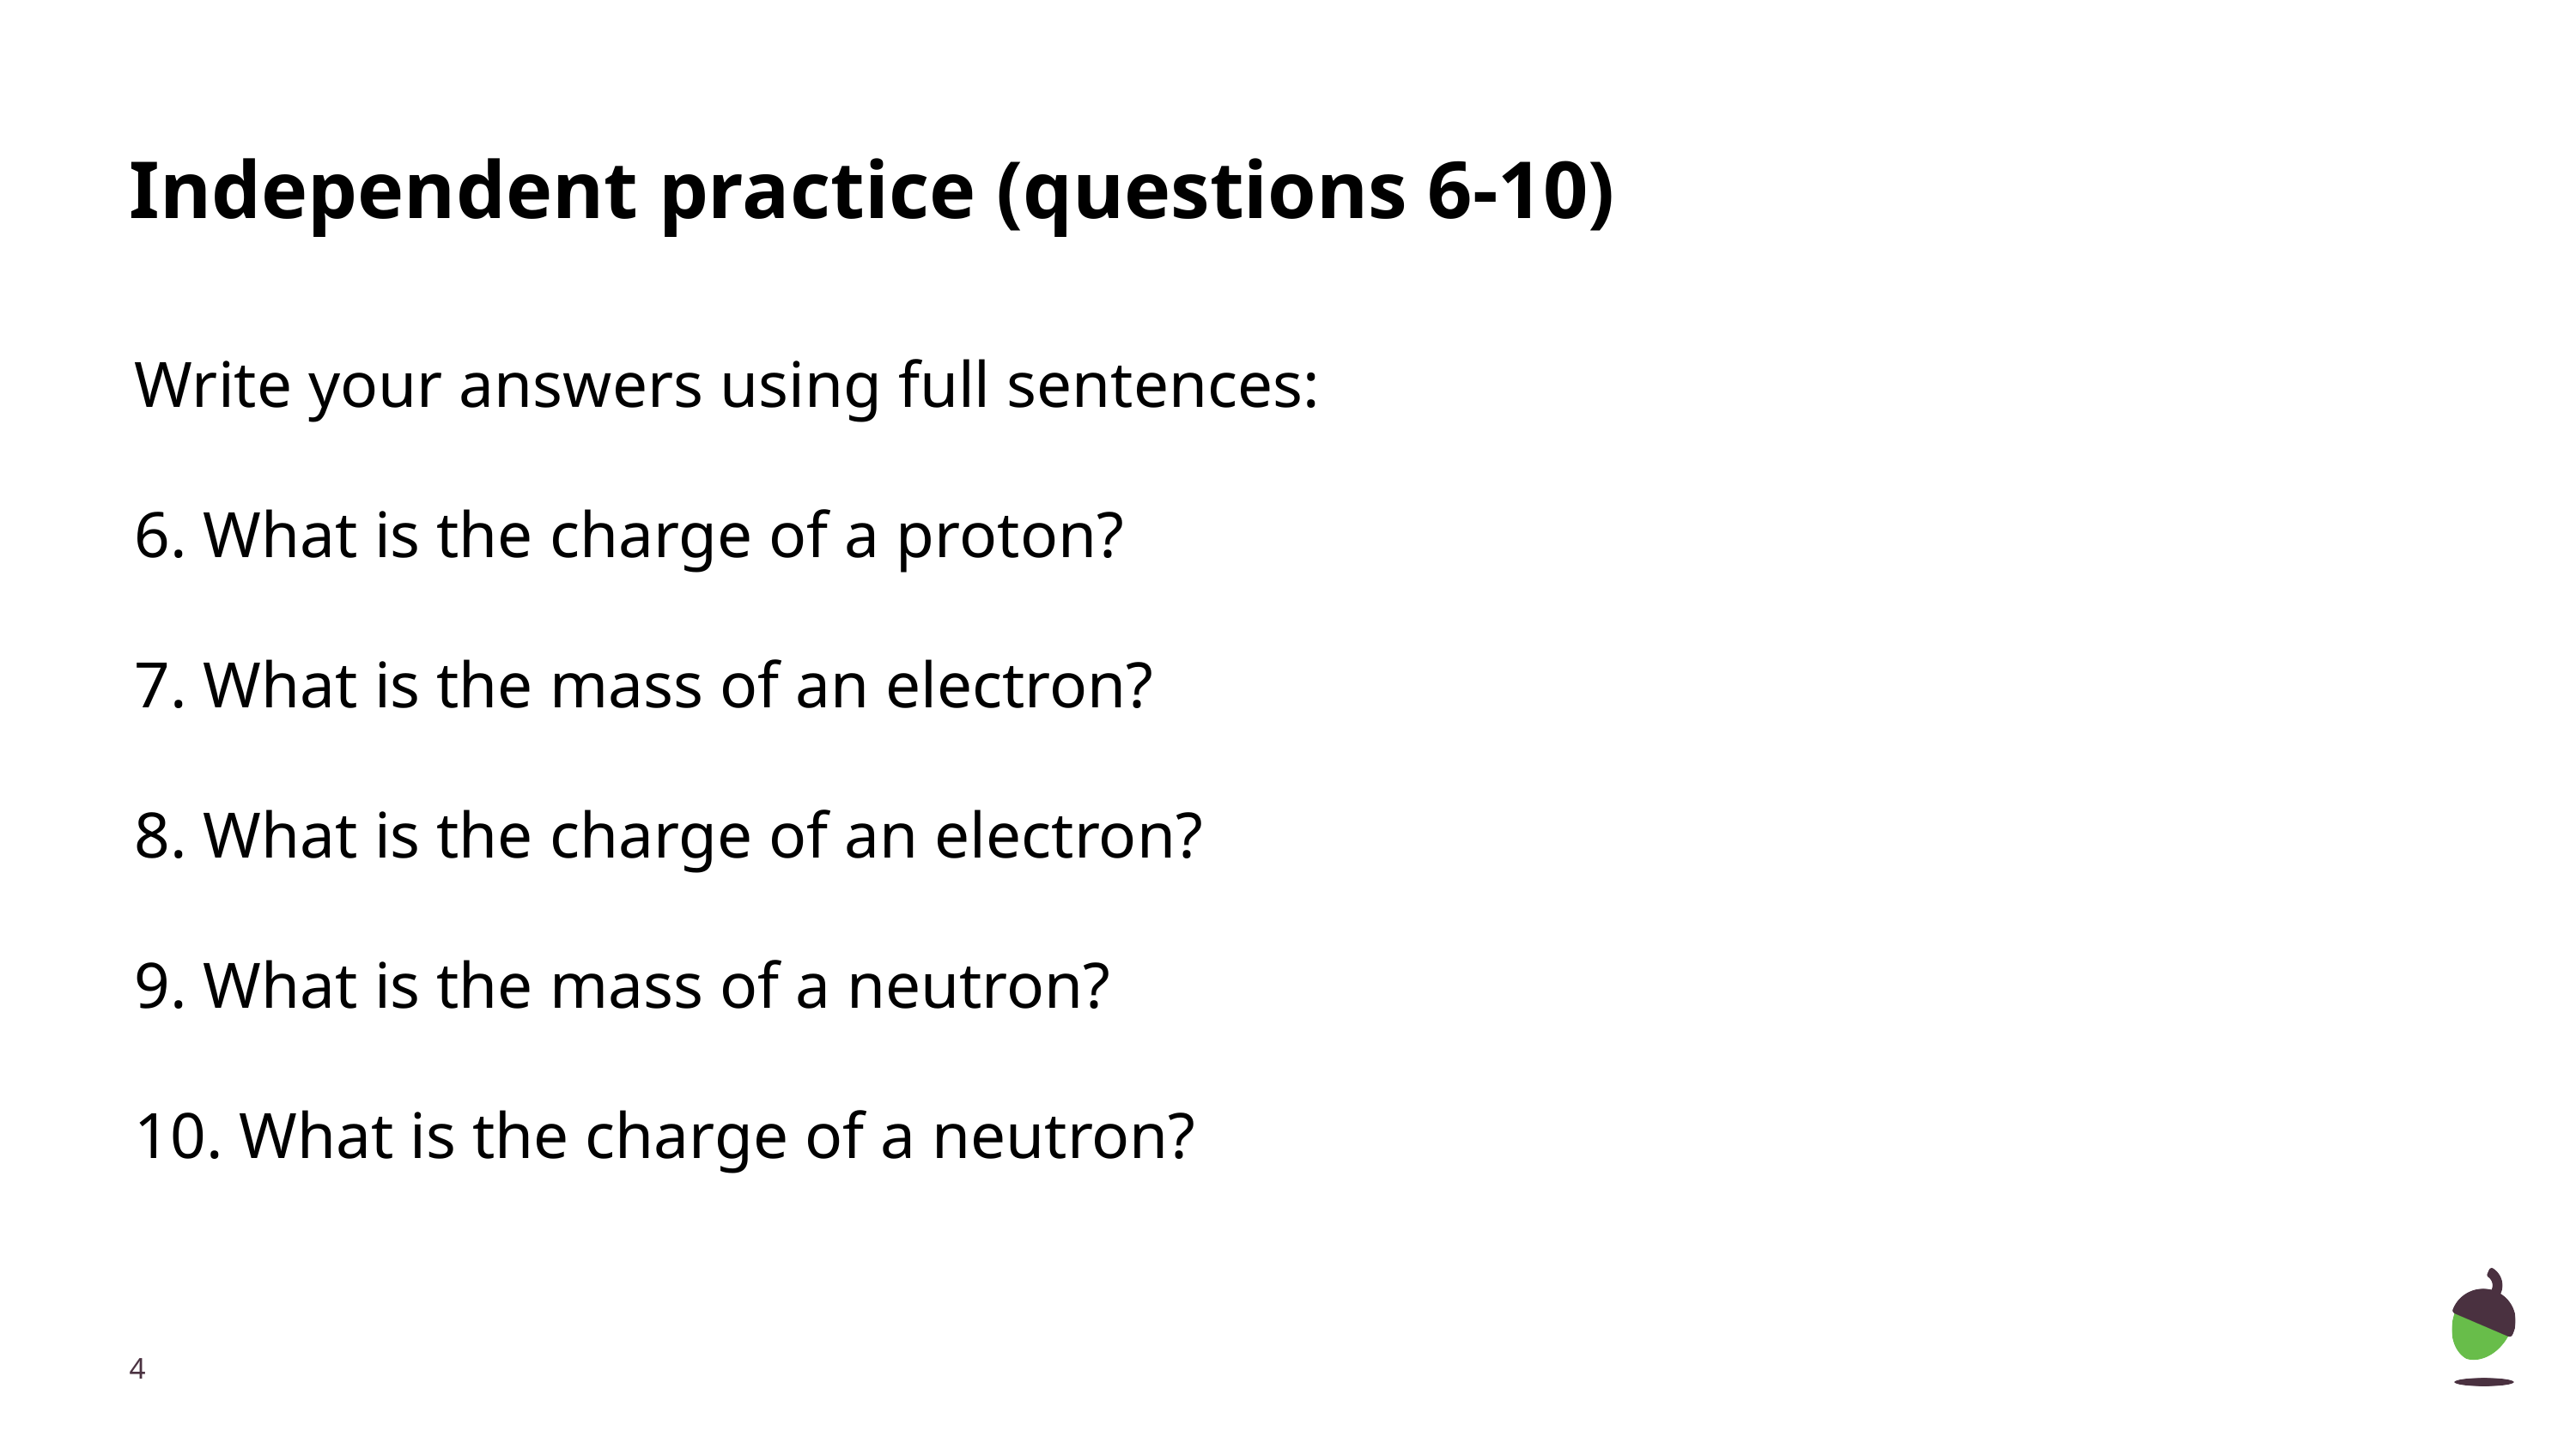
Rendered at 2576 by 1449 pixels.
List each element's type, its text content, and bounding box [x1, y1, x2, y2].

text_box Write your answers using full sentences: 6. What is the charge of a proton? 7. What is the mass of an electron? 8. What is the charge of an electron? 9. What is the mass of a neutron? 10. What is the charge of a neutron? [121, 257, 2363, 1192]
title Independent practice (questions 6-10) [129, 124, 2371, 355]
slide_number ‹#› [129, 1349, 332, 1401]
picture [2451, 1268, 2516, 1386]
